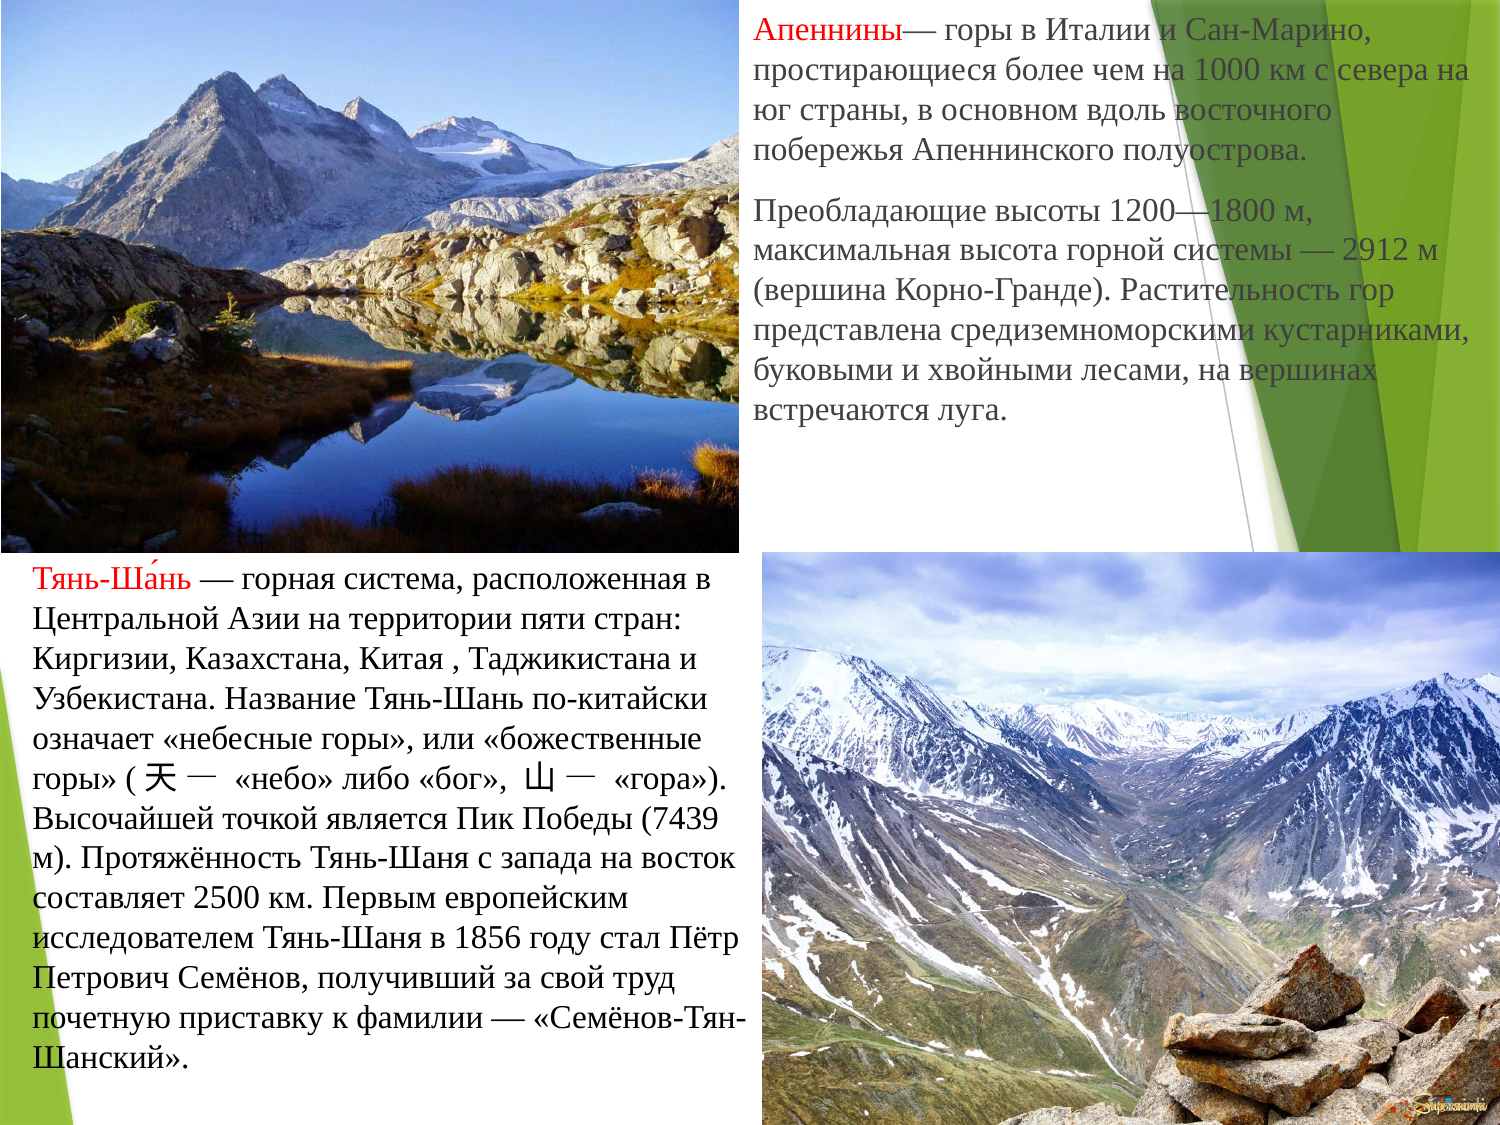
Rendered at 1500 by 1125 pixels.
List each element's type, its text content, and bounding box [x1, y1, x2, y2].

text_box Тянь-Ша́нь — горная система, расположенная в Центральной Азии на территории пяти стран: Киргизии, Казахстана, Китая , Таджикистана и Узбекистана. Название Тянь-Шань по-китайски означает «небесные горы», или «божественные горы» (天 — «небо» либо «бог», 山 — «гора»). Высочайшей точкой является Пик Победы (7439 м). Протяжённость Тянь-Шаня с запада на восток составляет 2500 км. Первым европейским исследователем Тянь-Шаня в 1856 году стал Пётр Петрович Семёнов, получивший за свой труд почетную приставку к фамилии — «Семёнов-Тян-Шанский». [17, 548, 780, 1083]
picture [762, 551, 1500, 1125]
list Апеннины— горы в Италии и Сан-Марино, простирающиеся более чем на 1000 км с севера на юг страны, в основном вдоль восточного побережья Апеннинского полуострова. Преобладающие высоты 1200—1800 м, максимальная высота горной системы — 2912 м (вершина Корно-Гранде). Растительность гор представлена средиземноморскими кустарниками, буковыми и хвойными лесами, на вершинах встречаются луга. [740, 0, 1500, 549]
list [0, 0, 739, 554]
